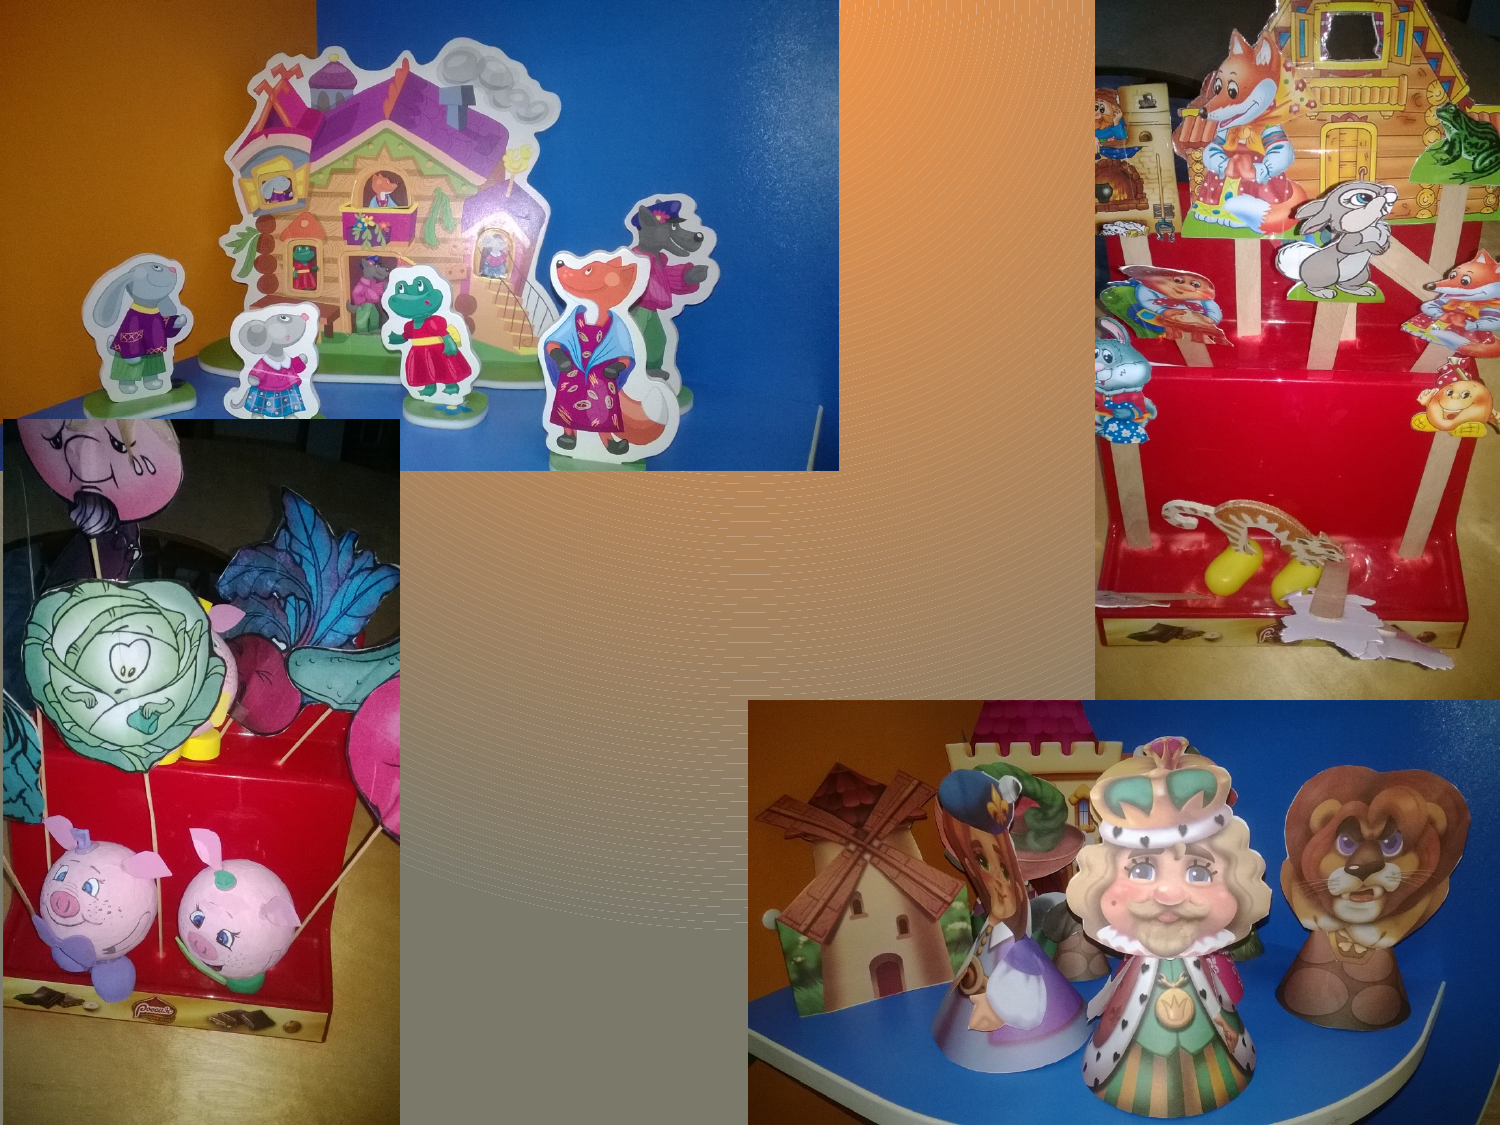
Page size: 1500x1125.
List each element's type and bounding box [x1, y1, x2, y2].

picture [3, 419, 400, 1125]
list [0, 0, 839, 472]
picture [748, 0, 1500, 1125]
